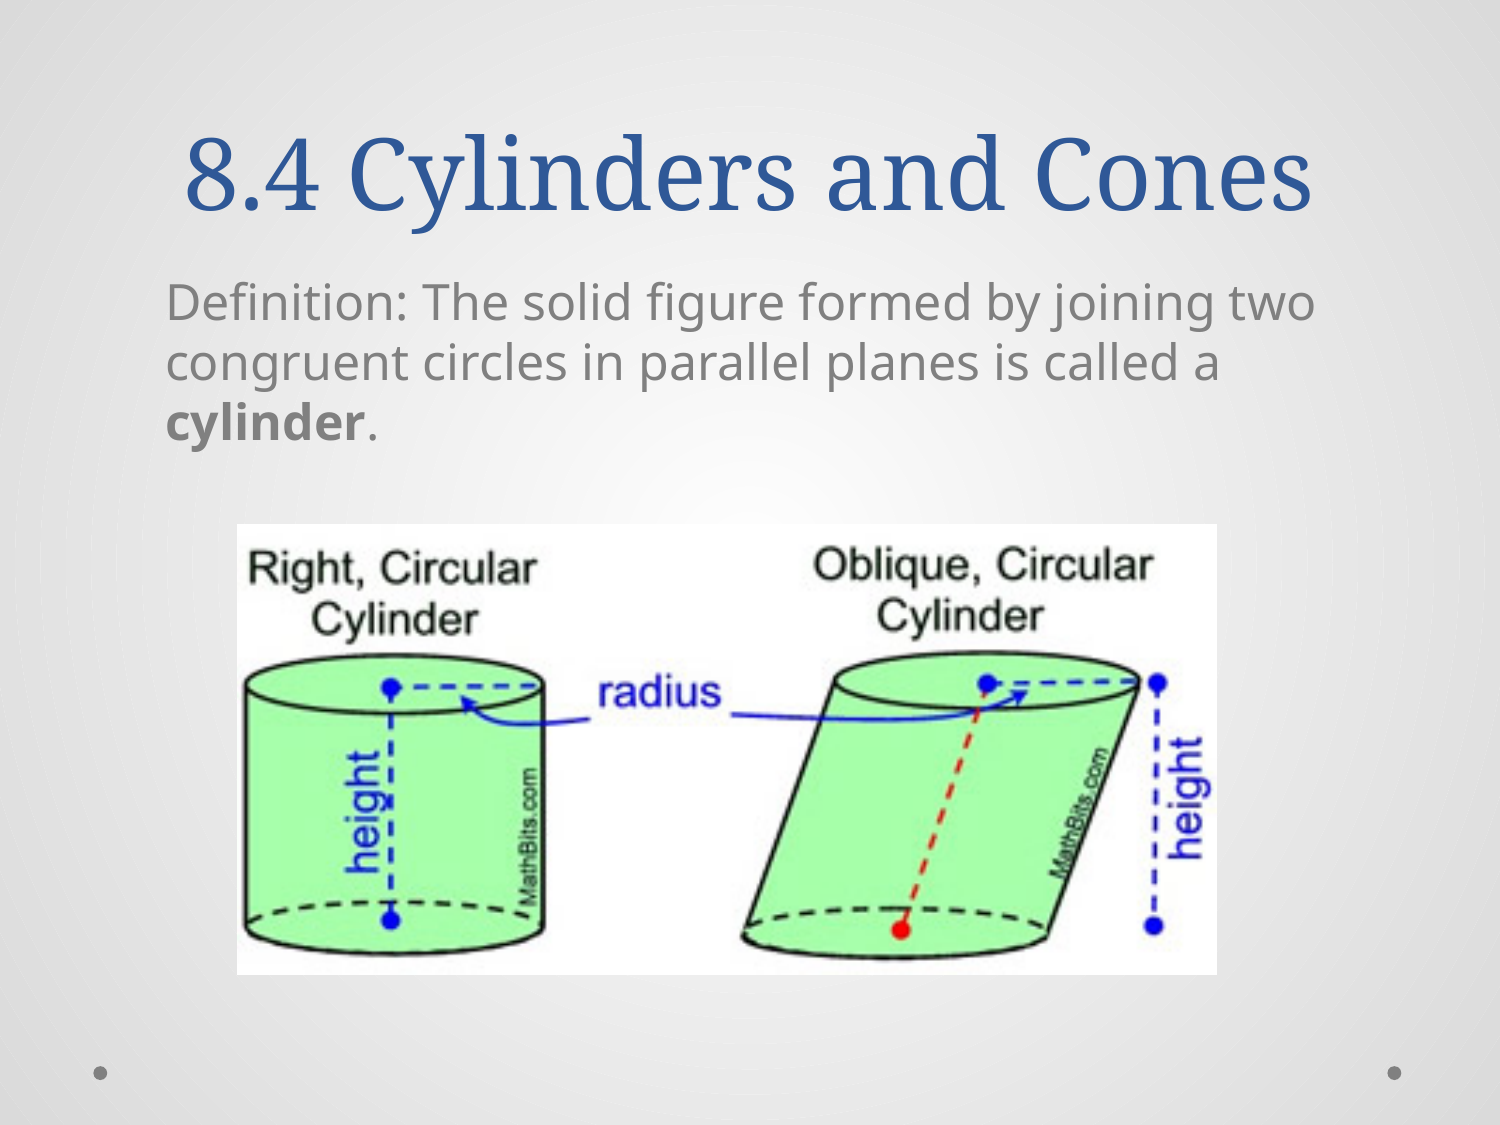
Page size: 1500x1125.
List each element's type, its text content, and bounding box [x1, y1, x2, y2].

title 8.4 Cylinders and Cones [75, 99, 1425, 238]
list Definition: The solid figure formed by joining two congruent circles in parallel planes is called a cylinder. [150, 262, 1425, 500]
picture [237, 524, 1217, 976]
